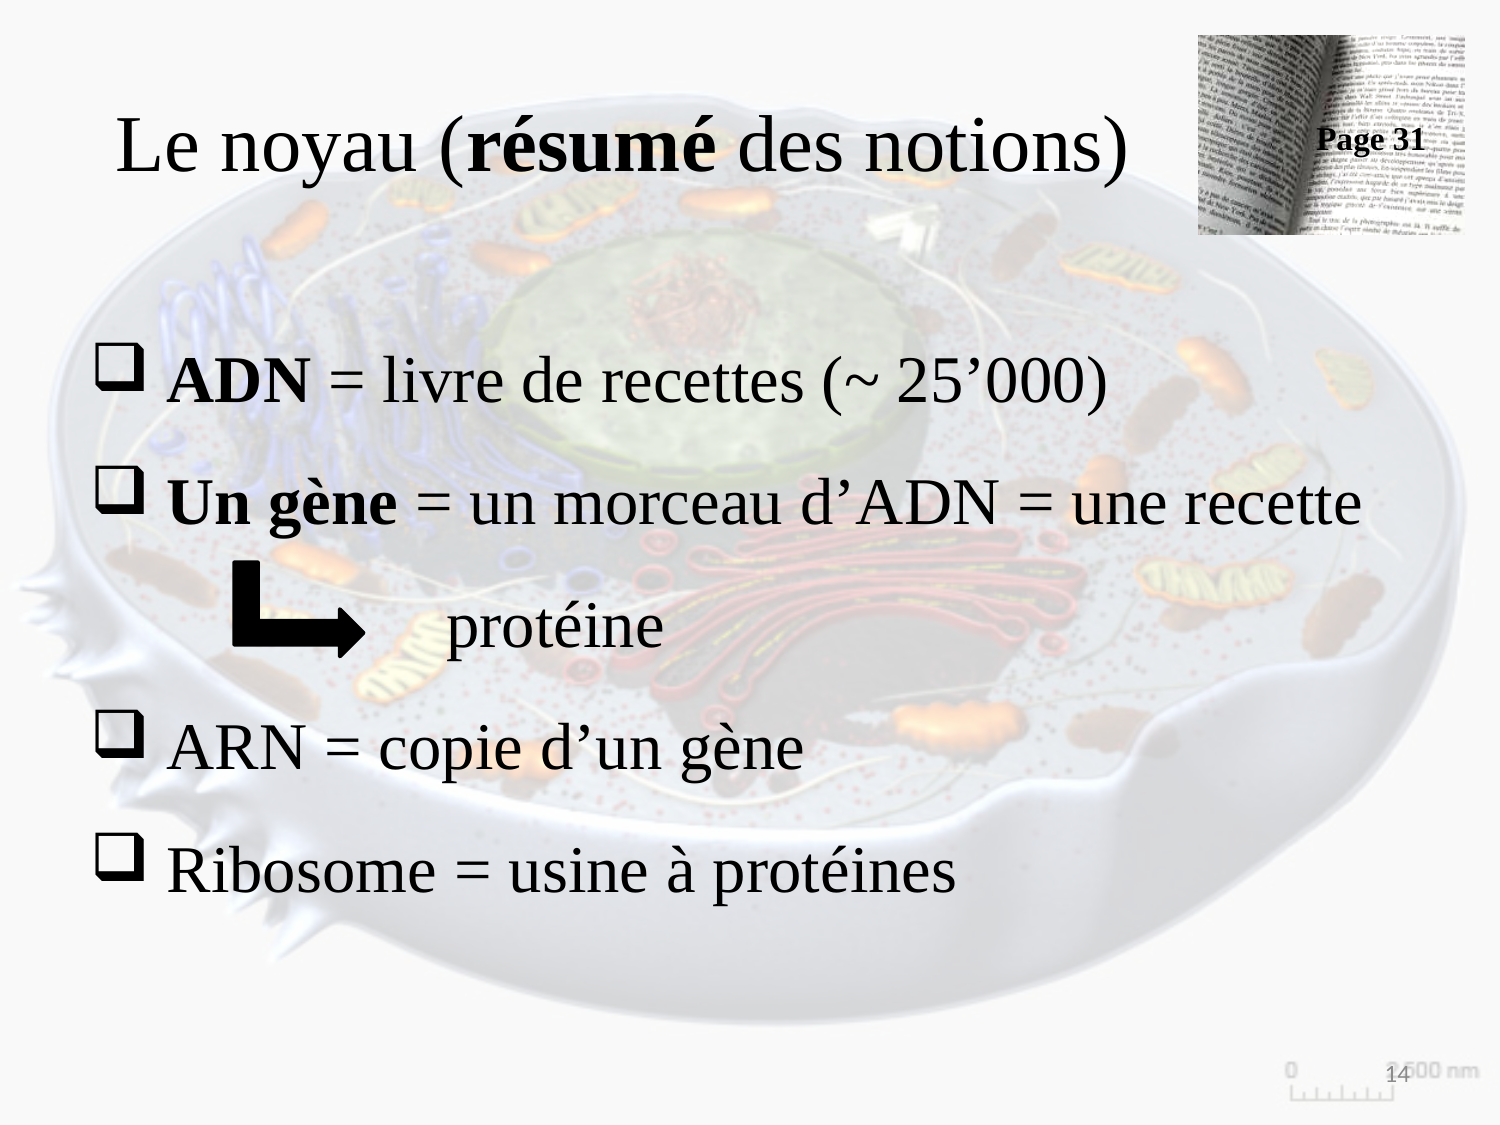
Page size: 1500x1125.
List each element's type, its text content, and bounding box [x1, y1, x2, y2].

text_box [232, 560, 366, 659]
title Le noyau (résumé des notions) [75, 45, 1172, 233]
list ADN = livre de recettes (~ 25’000) Un gène = un morceau d’ADN = une recette protéine ARN = copie d’un gène Ribosome = usine à protéines [75, 328, 1425, 973]
text_box [19, 0, 345, 173]
picture [1198, 34, 1466, 235]
slide_number 14 [1074, 1042, 1425, 1103]
